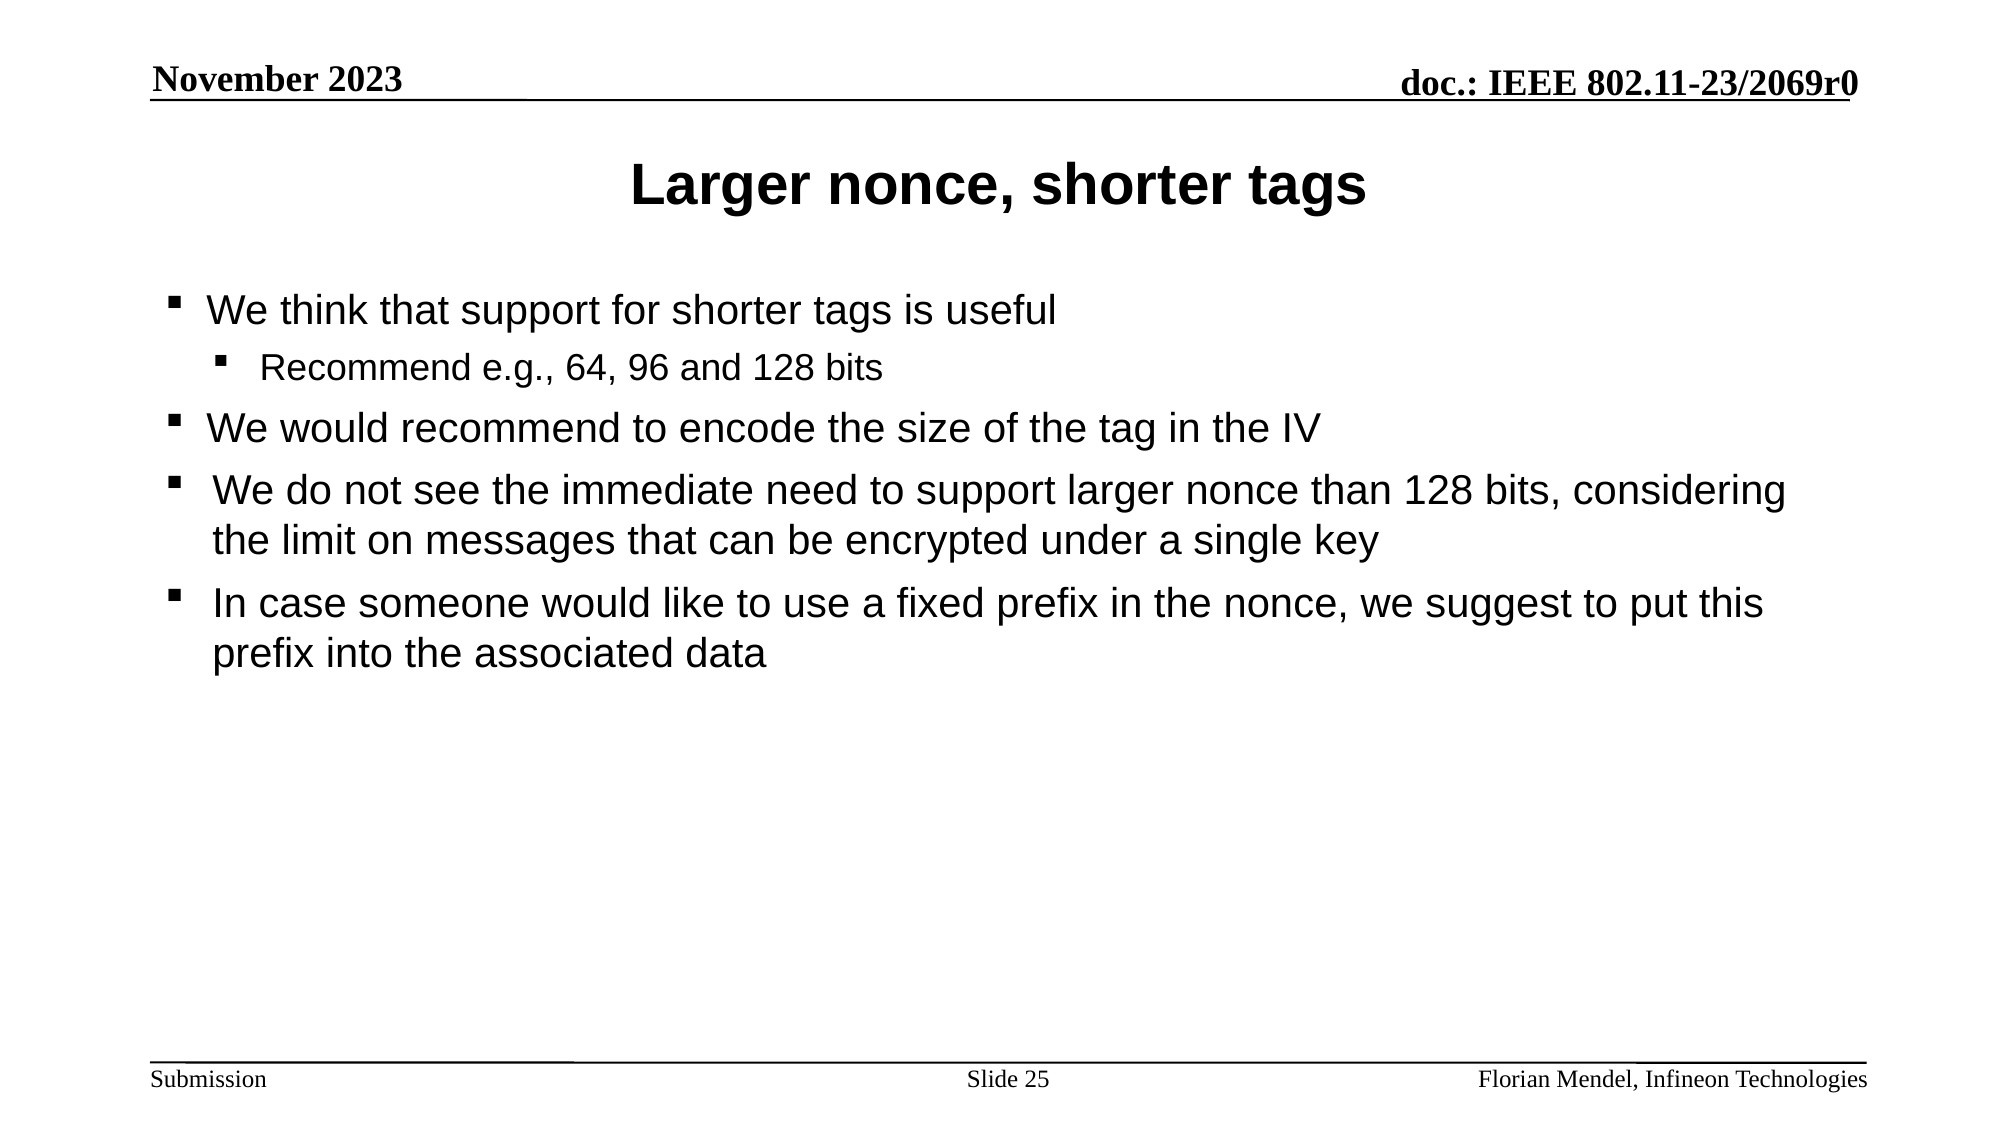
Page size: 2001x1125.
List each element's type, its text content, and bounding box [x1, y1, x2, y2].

footer Florian Mendel, Infineon Technologies [1171, 1061, 1869, 1093]
title Larger nonce, shorter tags [149, 112, 1850, 251]
slide_number Slide 25 [950, 1061, 1067, 1123]
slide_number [152, 54, 563, 100]
list We think that support for shorter tags is useful Recommend e.g., 64, 96 and 128 bits We would recommend to encode the size of the tag in the IV We do not see the immediate need to support larger nonce than 128 bits, considering the limit on messages that can be encrypted under a single key In case someone would like to use a fixed prefix in the nonce, we suggest to put this prefix into the associated data [149, 274, 1850, 1026]
